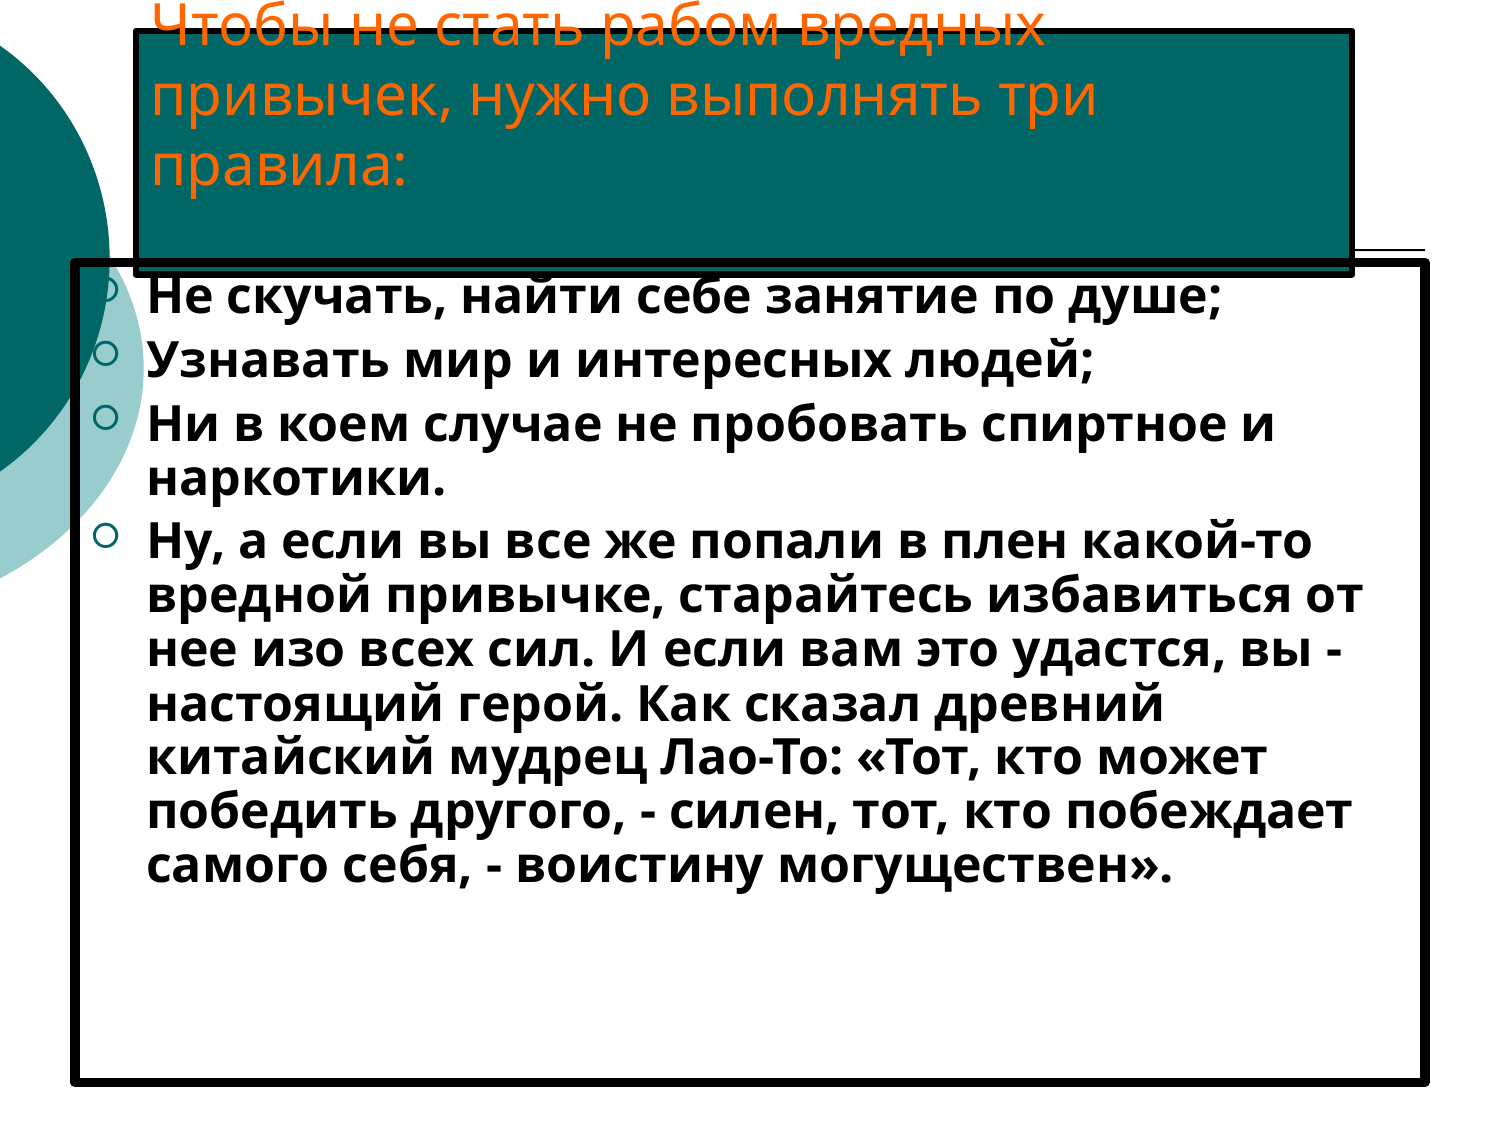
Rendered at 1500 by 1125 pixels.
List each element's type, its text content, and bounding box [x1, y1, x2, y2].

list Не скучать, найти себе занятие по душе; Узнавать мир и интересных людей; Ни в коем случае не пробовать спиртное и наркотики. Ну, а если вы все же попали в плен какой-то вредной привычке, старайтесь избавиться от нее изо всех сил. И если вам это удастся, вы - настоящий герой. Как сказал древний китайский мудрец Лао-То: «Тот, кто может победить другого, - силен, тот, кто побеждает самого себя, - воистину могуществен». [75, 262, 1425, 1083]
title Чтобы не стать рабом вредных привычек, нужно выполнять три правила: [135, 31, 1353, 262]
